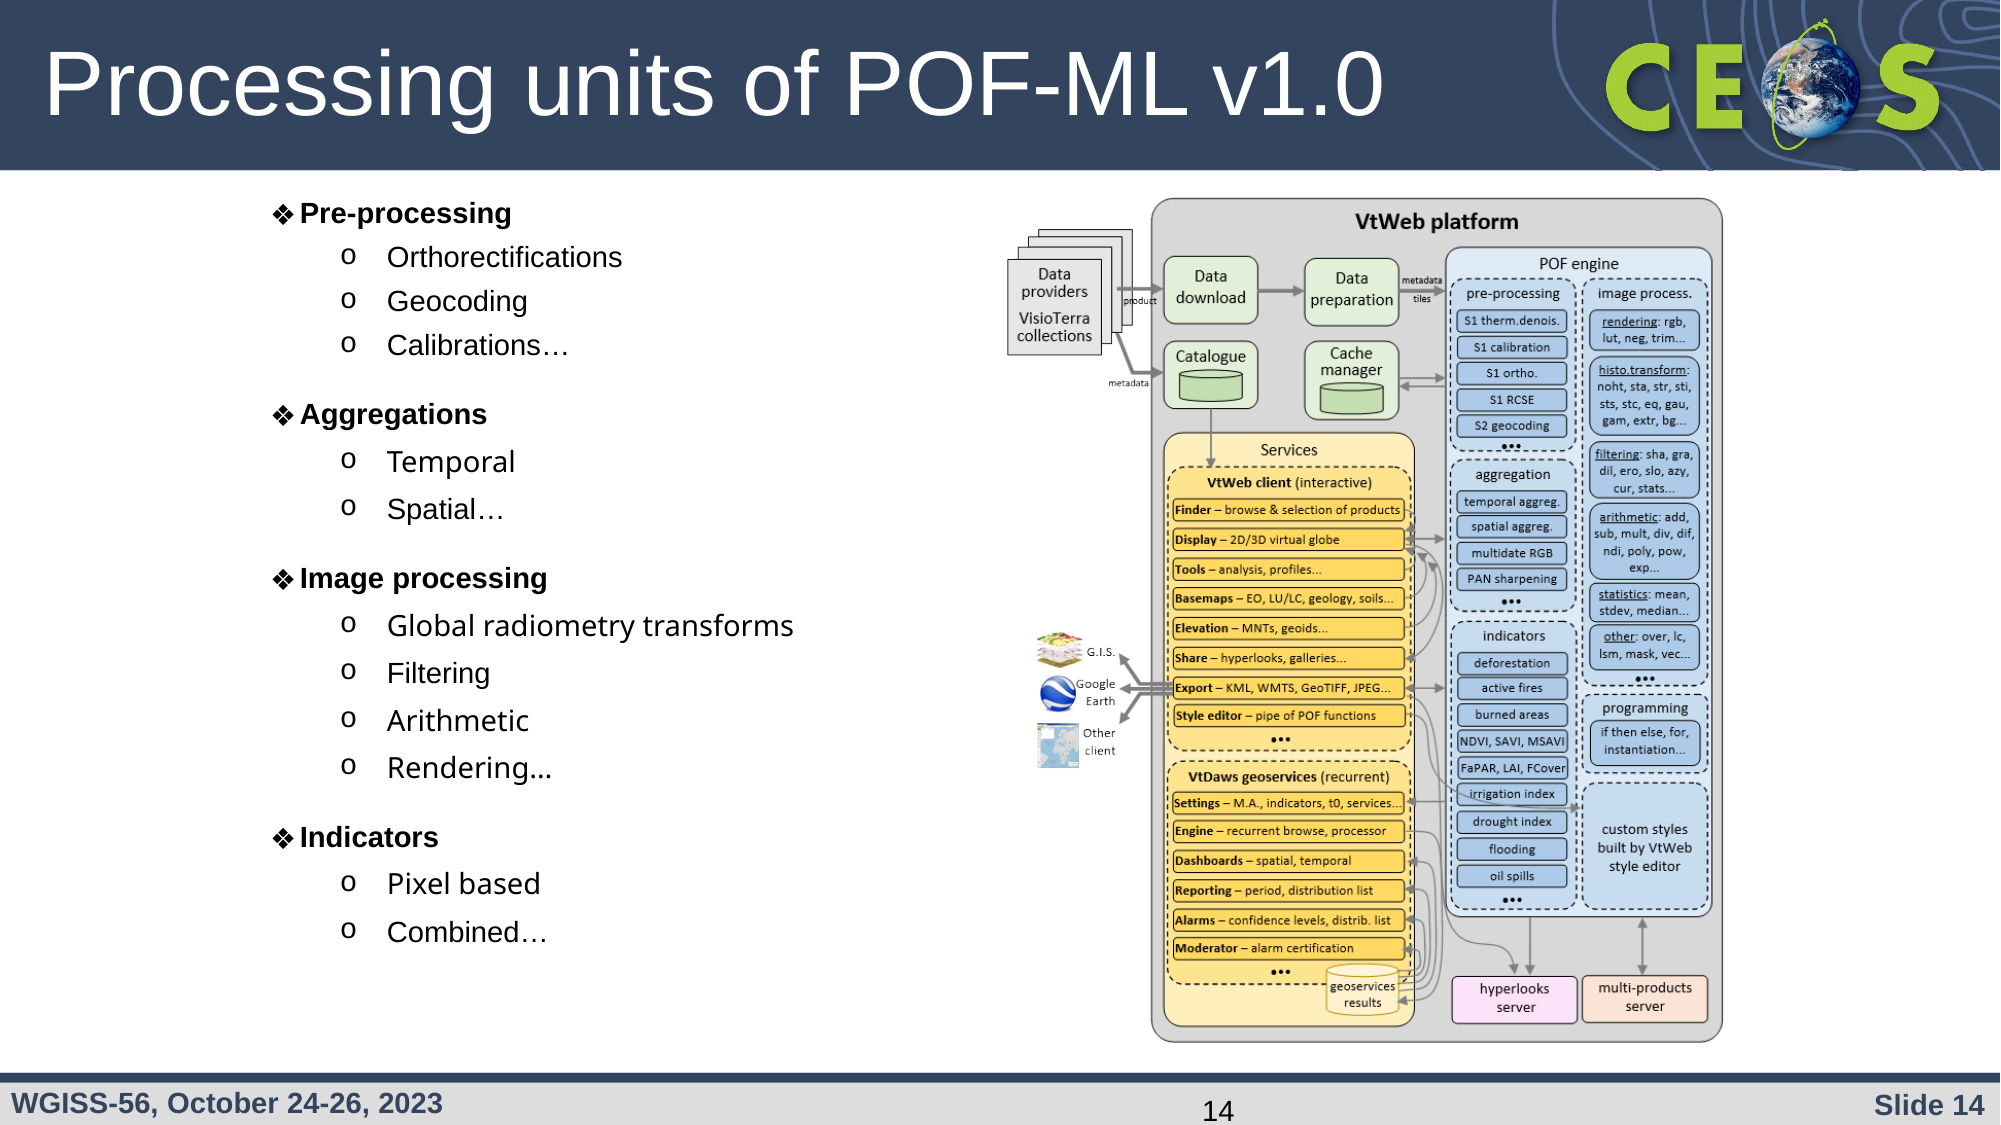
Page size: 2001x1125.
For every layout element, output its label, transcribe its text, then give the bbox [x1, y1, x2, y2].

title Processing units of POF-ML v1.0 [28, 28, 1569, 157]
picture [1552, 0, 2000, 171]
picture [997, 190, 1731, 1050]
text_box Pre-processing Orthorectifications Geocoding Calibrations… Aggregations Temporal Spatial… Image processing Global radiometry transforms Filtering Arithmetic Rendering… Indicators Pixel based Combined… [255, 191, 951, 1036]
text_box 14 [1187, 1084, 1500, 1125]
